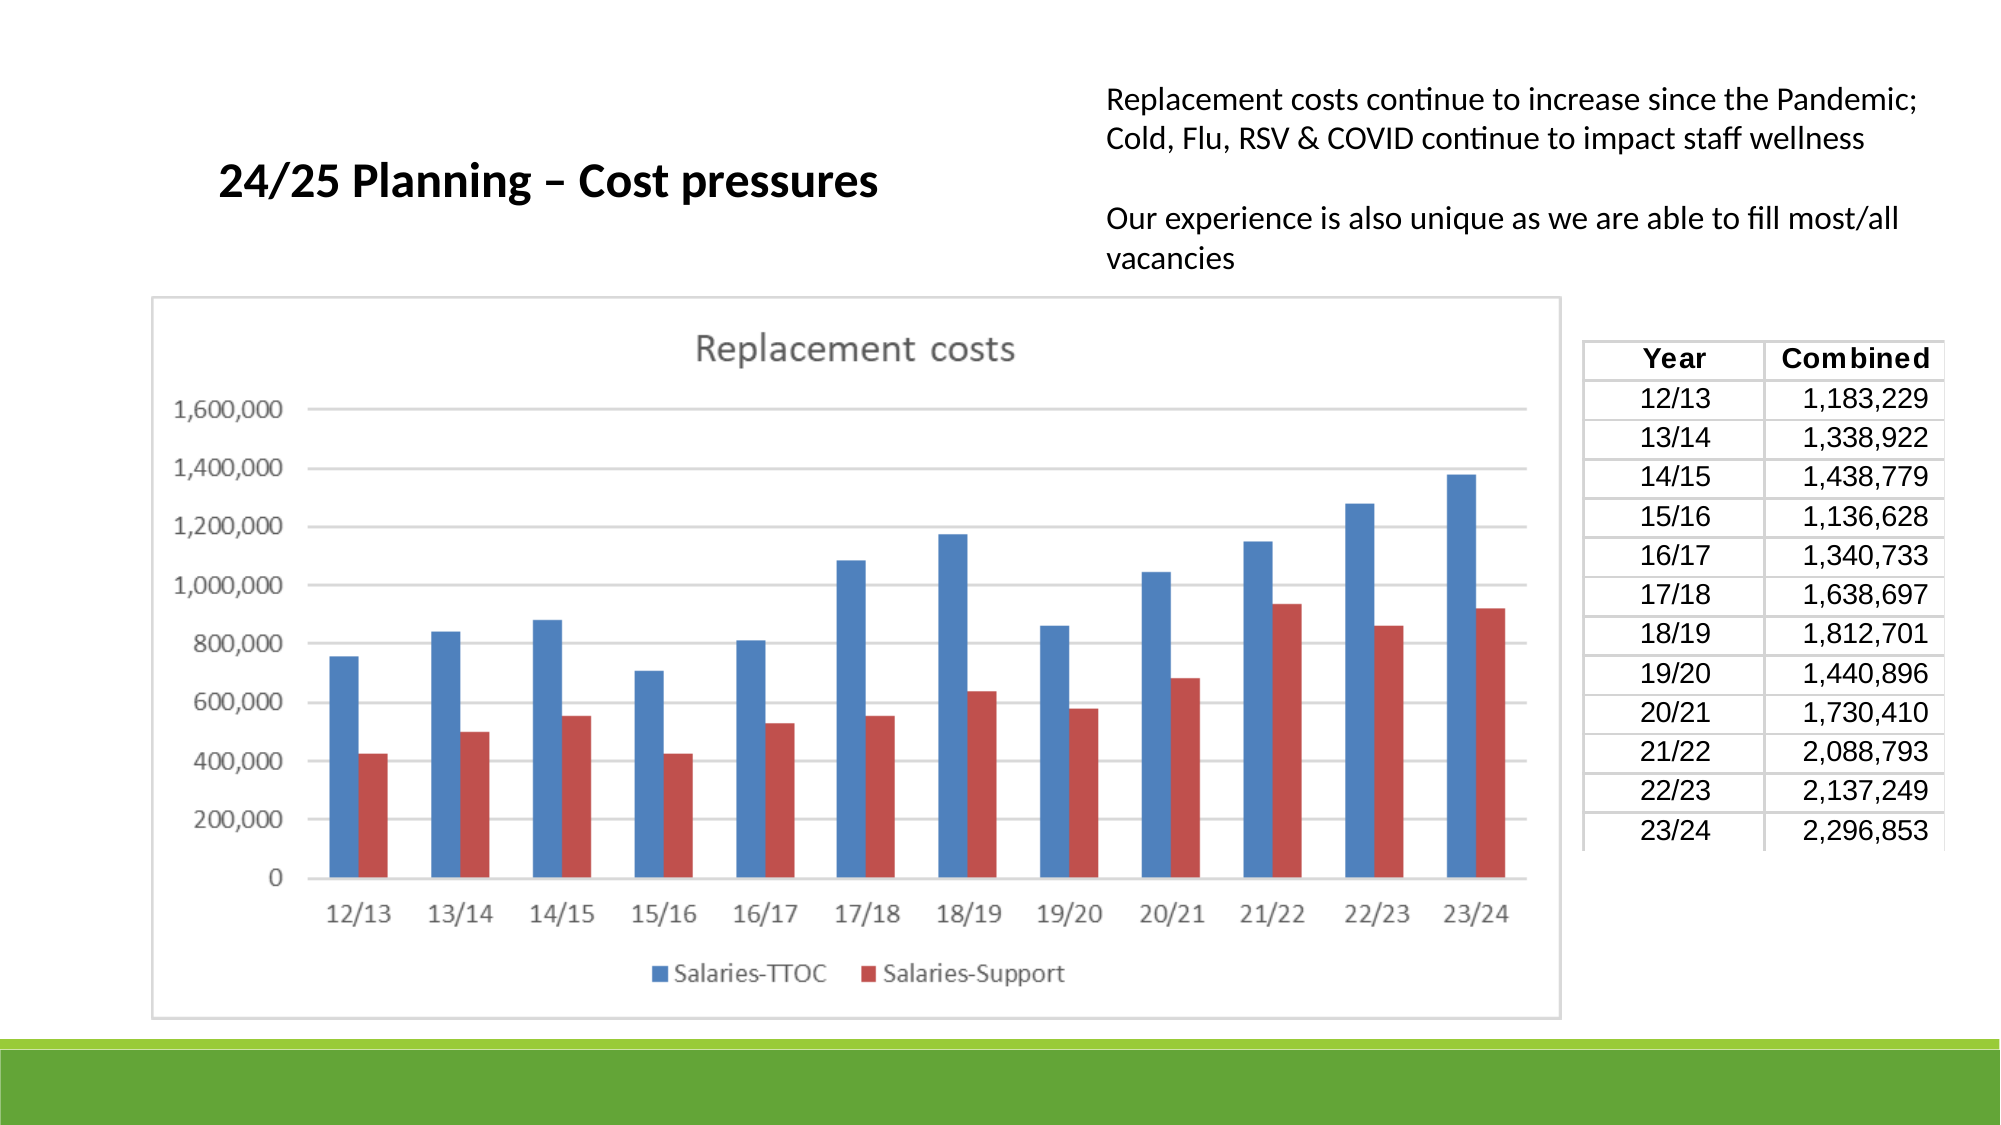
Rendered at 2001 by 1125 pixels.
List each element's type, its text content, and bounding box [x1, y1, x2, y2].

text_box 24/25 Planning – Cost pressures [203, 140, 925, 275]
picture [1581, 339, 1948, 854]
text_box Replacement costs continue to increase since the Pandemic; Cold, Flu, RSV & COVID continue to impact staff wellness Our experience is also unique as we are able to fill most/all vacancies [1091, 69, 1982, 284]
picture [150, 295, 1563, 1021]
